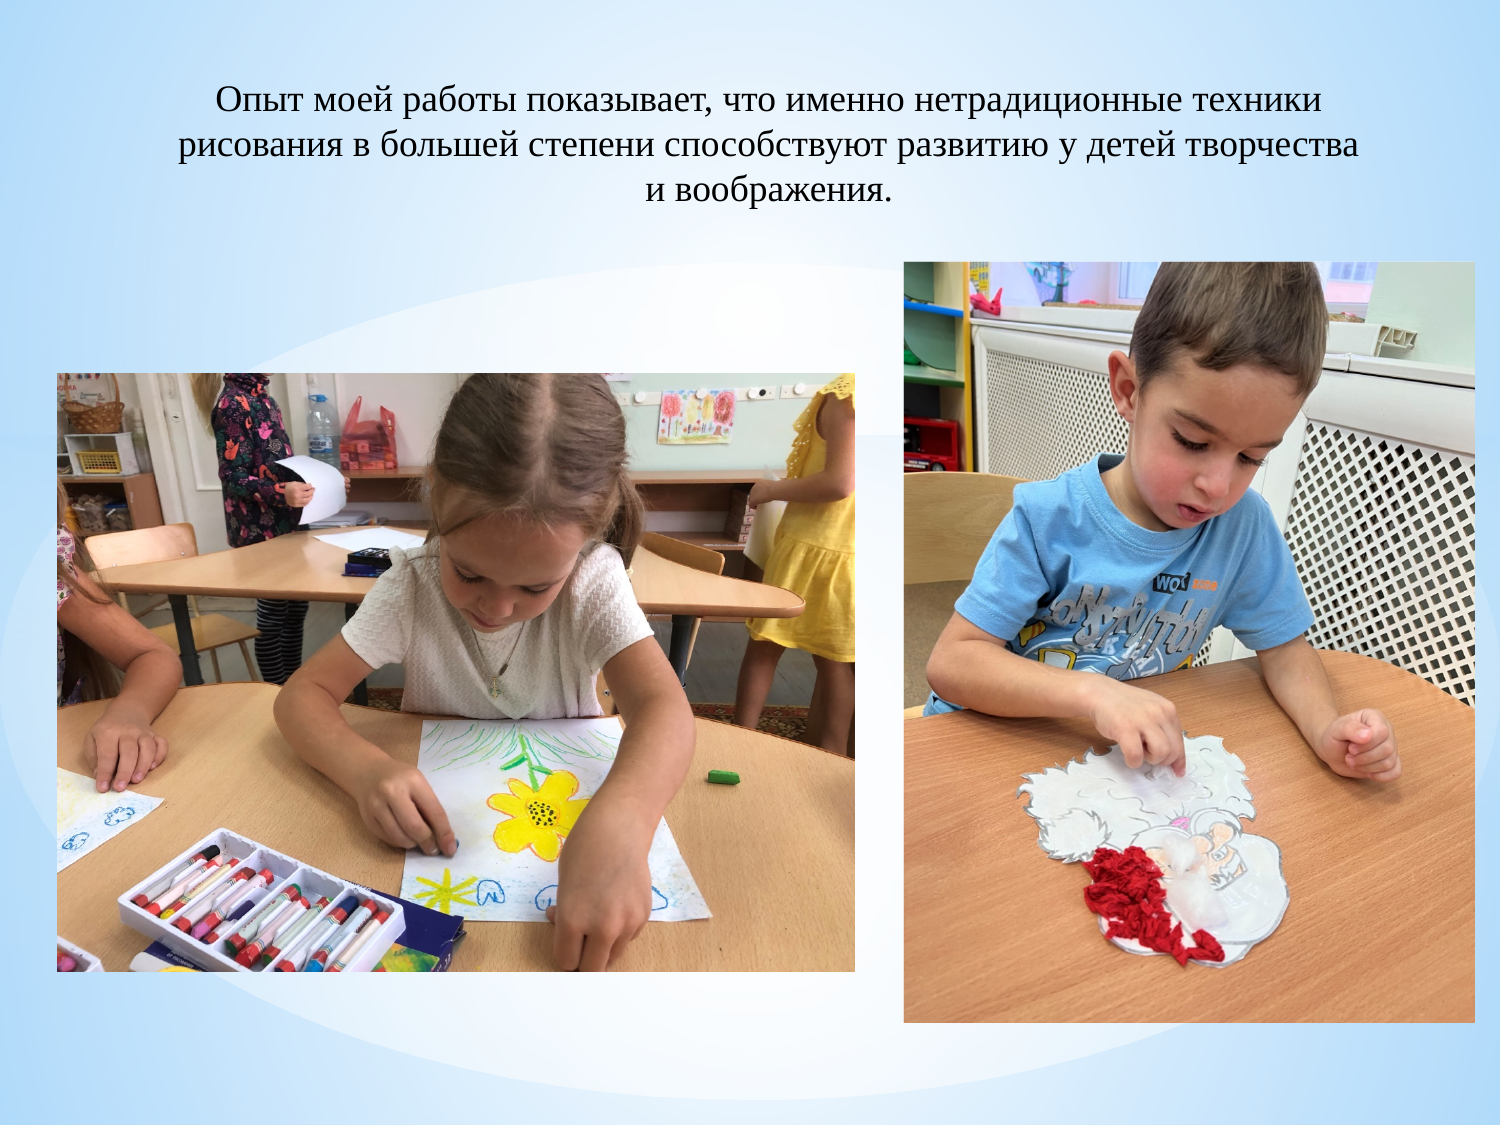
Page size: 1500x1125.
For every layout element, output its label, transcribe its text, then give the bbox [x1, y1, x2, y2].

picture [57, 262, 1500, 1022]
text_box Опыт моей работы показывает, что именно нетрадиционные техники рисования в большей степени способствуют развитию у детей творчества и воображения. [150, 66, 1388, 217]
